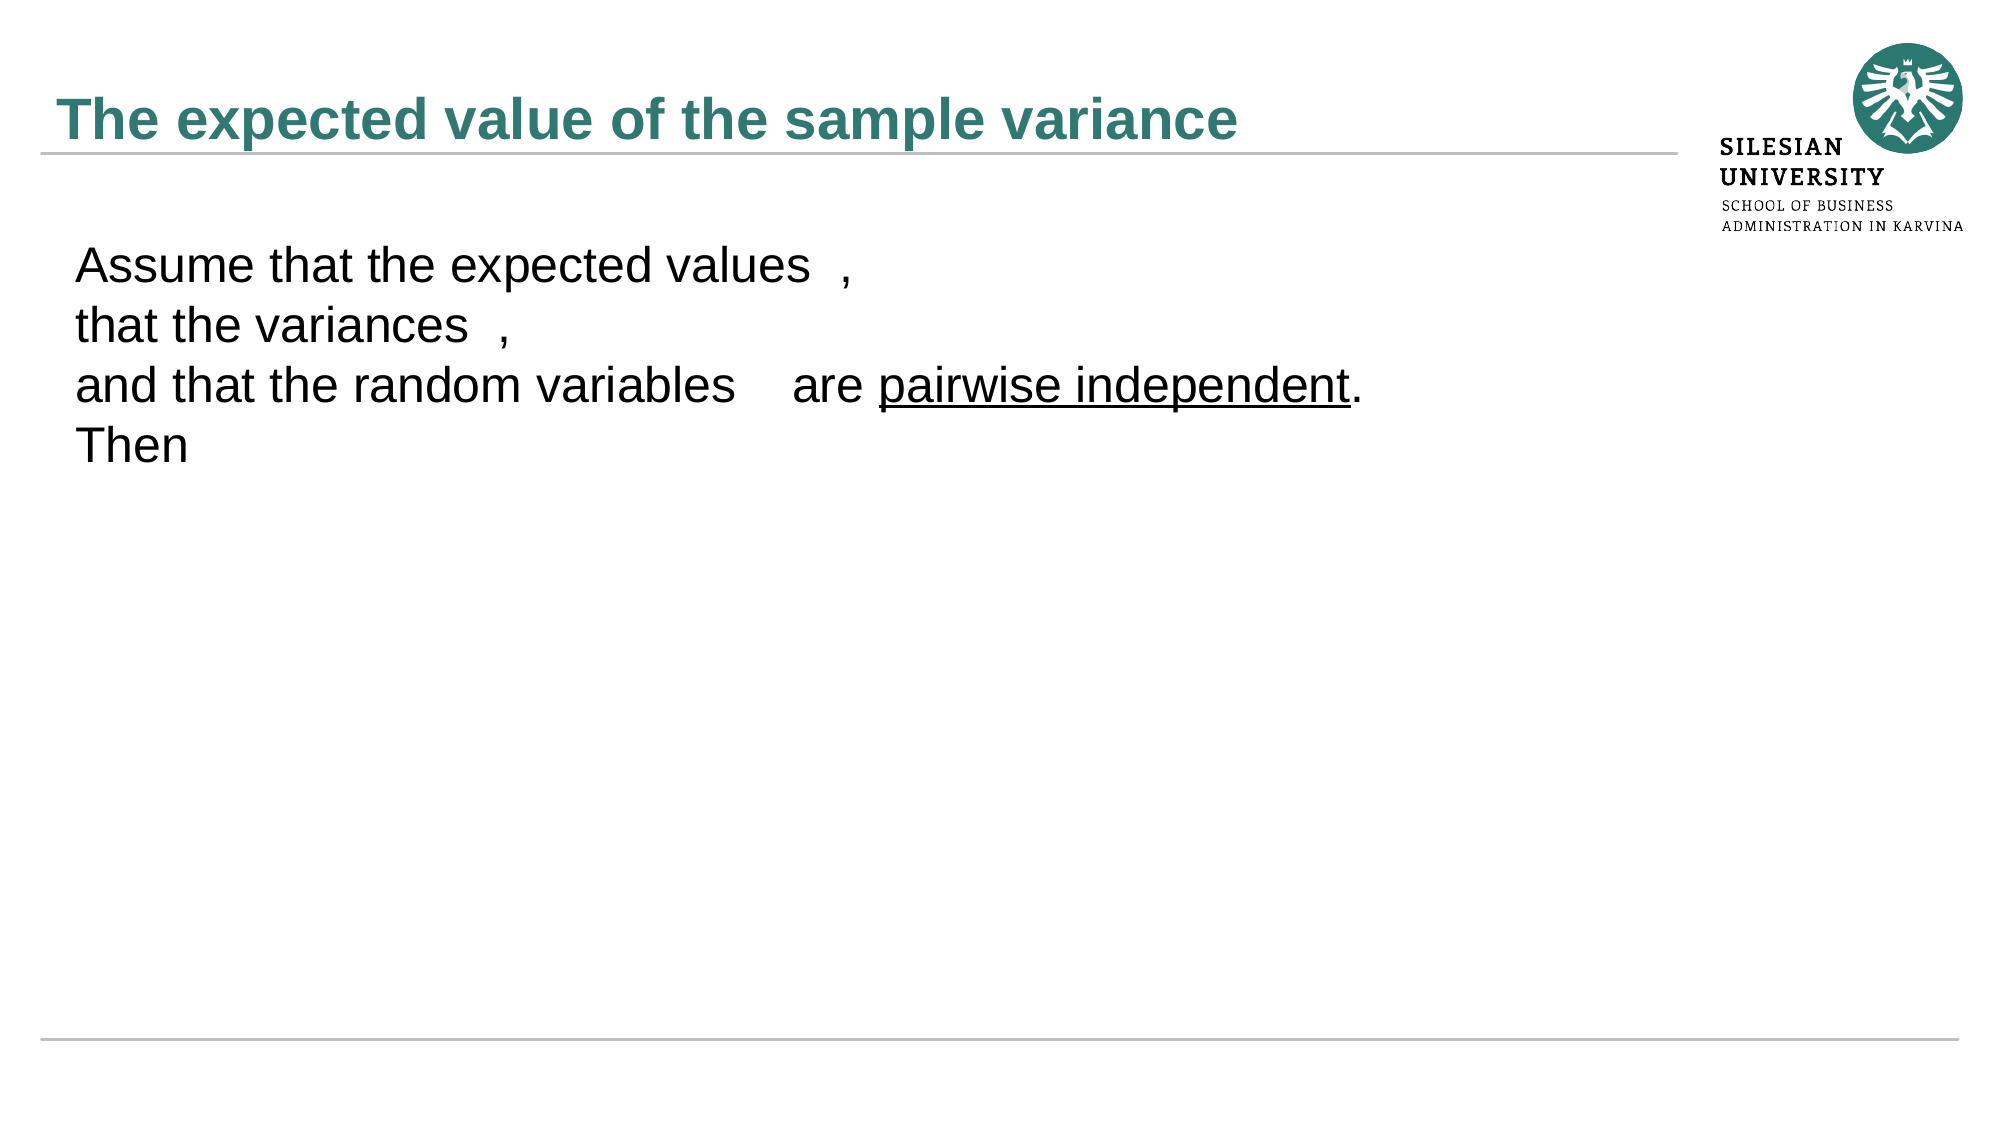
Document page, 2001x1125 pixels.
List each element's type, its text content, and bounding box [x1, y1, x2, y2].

picture [1720, 43, 1963, 231]
title The expected value of the sample variance [41, 73, 1636, 150]
